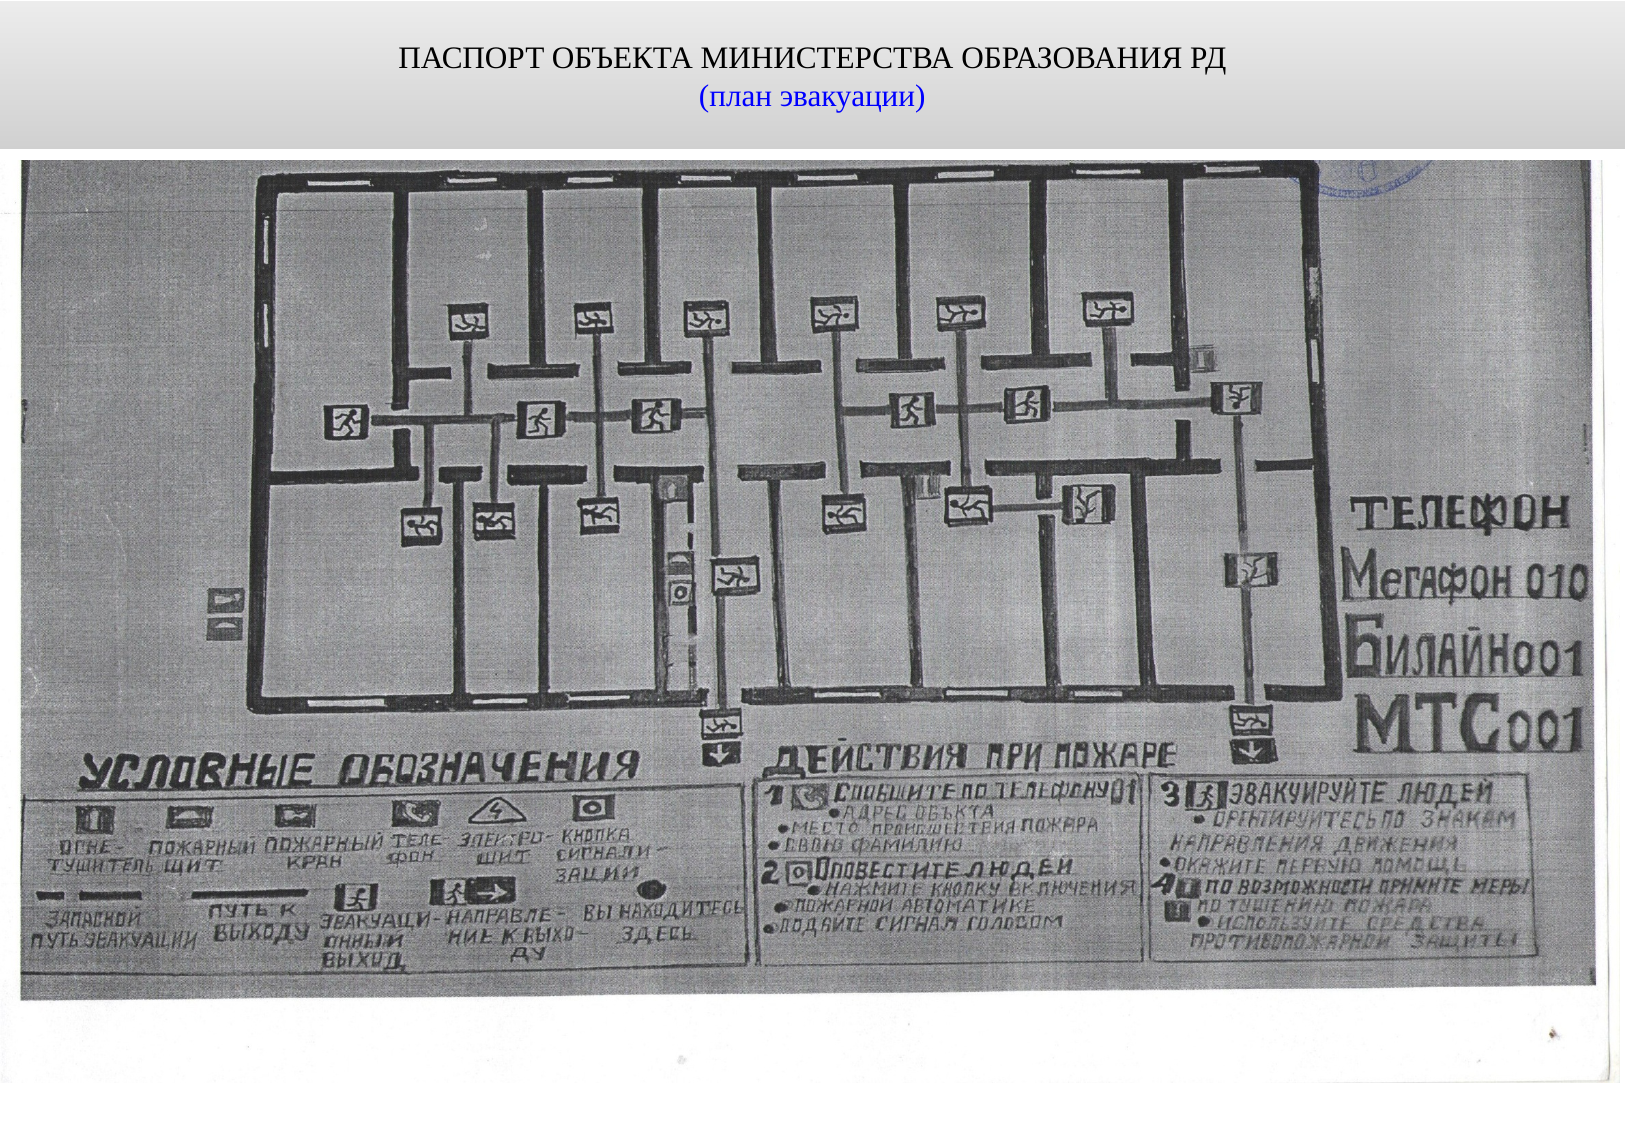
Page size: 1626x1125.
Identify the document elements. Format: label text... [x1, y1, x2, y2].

text_box ПАСПОРТ ОБЪЕКТА МИНИСТЕРСТВА ОБРАЗОВАНИЯ РД (план эвакуации) [0, 1, 1625, 149]
picture [0, 160, 1620, 1083]
